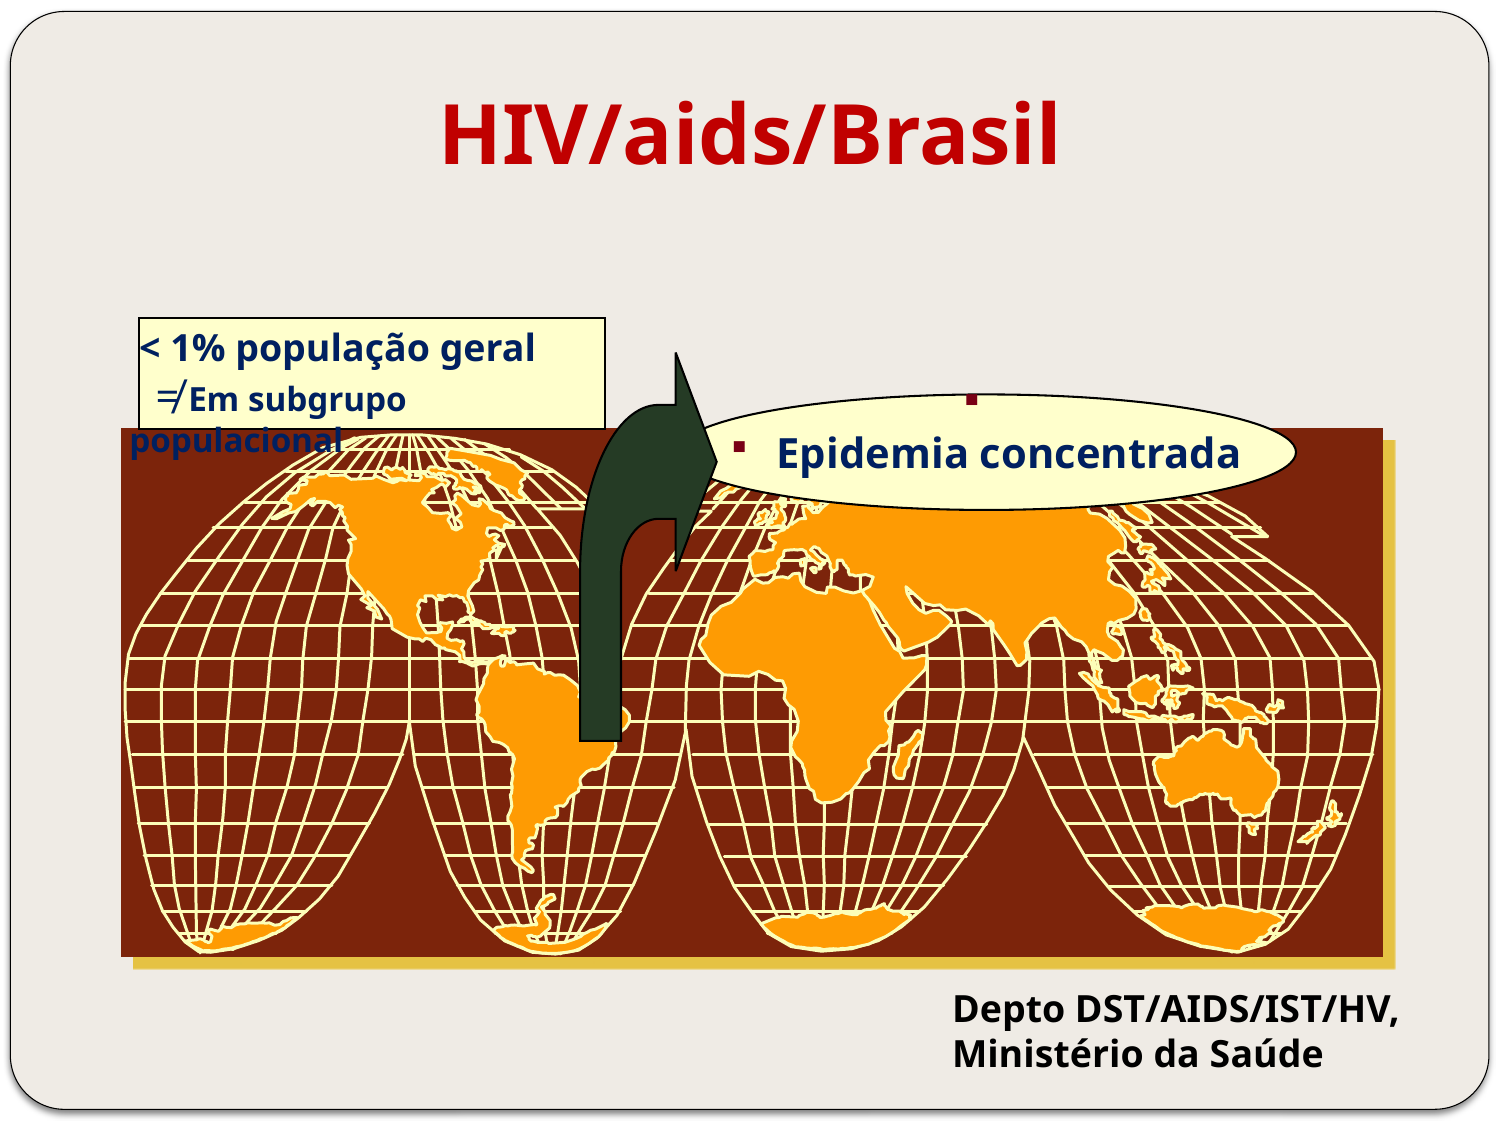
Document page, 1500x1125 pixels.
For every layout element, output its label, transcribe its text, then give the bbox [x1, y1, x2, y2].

text_box Depto DST/AIDS/IST/HV, Ministério da Saúde [938, 978, 1420, 1082]
text_box < 1% população geral ≠ Em subgrupo populacional [41, 318, 606, 466]
picture [120, 427, 1383, 958]
text_box Epidemia concentrada [710, 394, 1263, 426]
text_box [620, 352, 704, 426]
title HIV/aids/Brasil [113, 12, 1388, 197]
